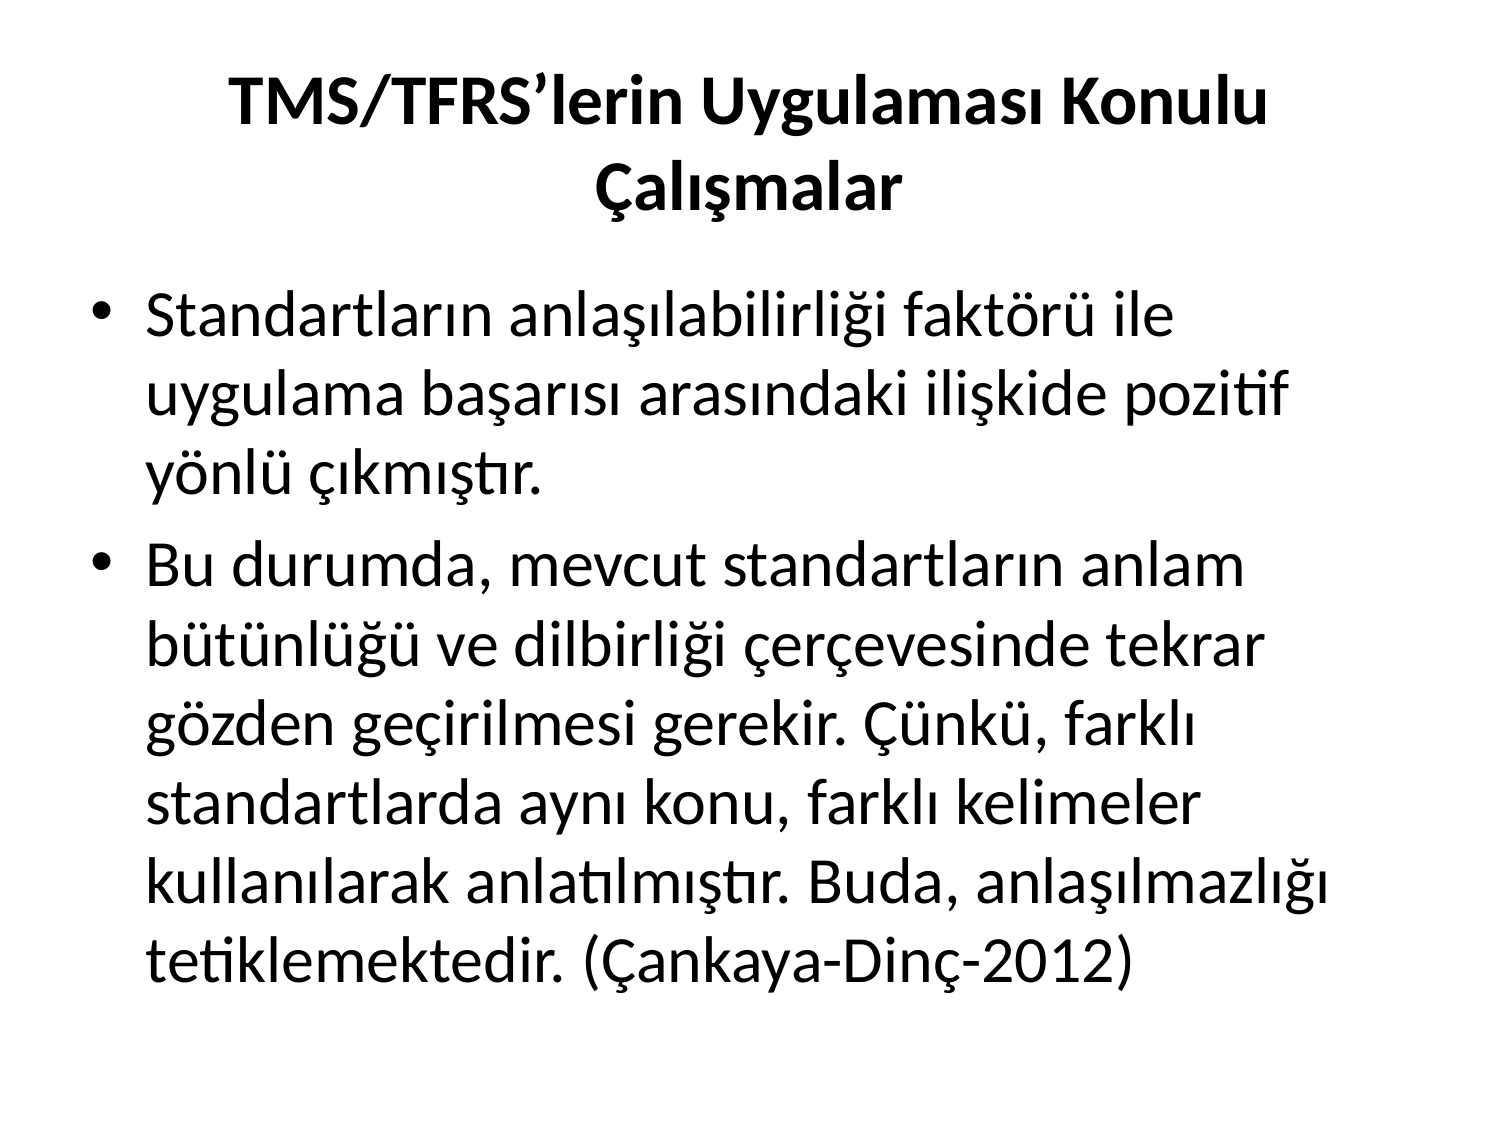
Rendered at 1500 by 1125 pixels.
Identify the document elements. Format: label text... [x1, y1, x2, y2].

list Standartların anlaşılabilirliği faktörü ile uygulama başarısı arasındaki ilişkide pozitif yönlü çıkmıştır. Bu durumda, mevcut standartların anlam bütünlüğü ve dilbirliği çerçevesinde tekrar gözden geçirilmesi gerekir. Çünkü, farklı standartlarda aynı konu, farklı kelimeler kullanılarak anlatılmıştır. Buda, anlaşılmazlığı tetiklemektedir. (Çankaya-Dinç-2012) [75, 262, 1425, 1005]
title TMS/TFRS’lerin Uygulaması Konulu Çalışmalar [75, 45, 1425, 233]
